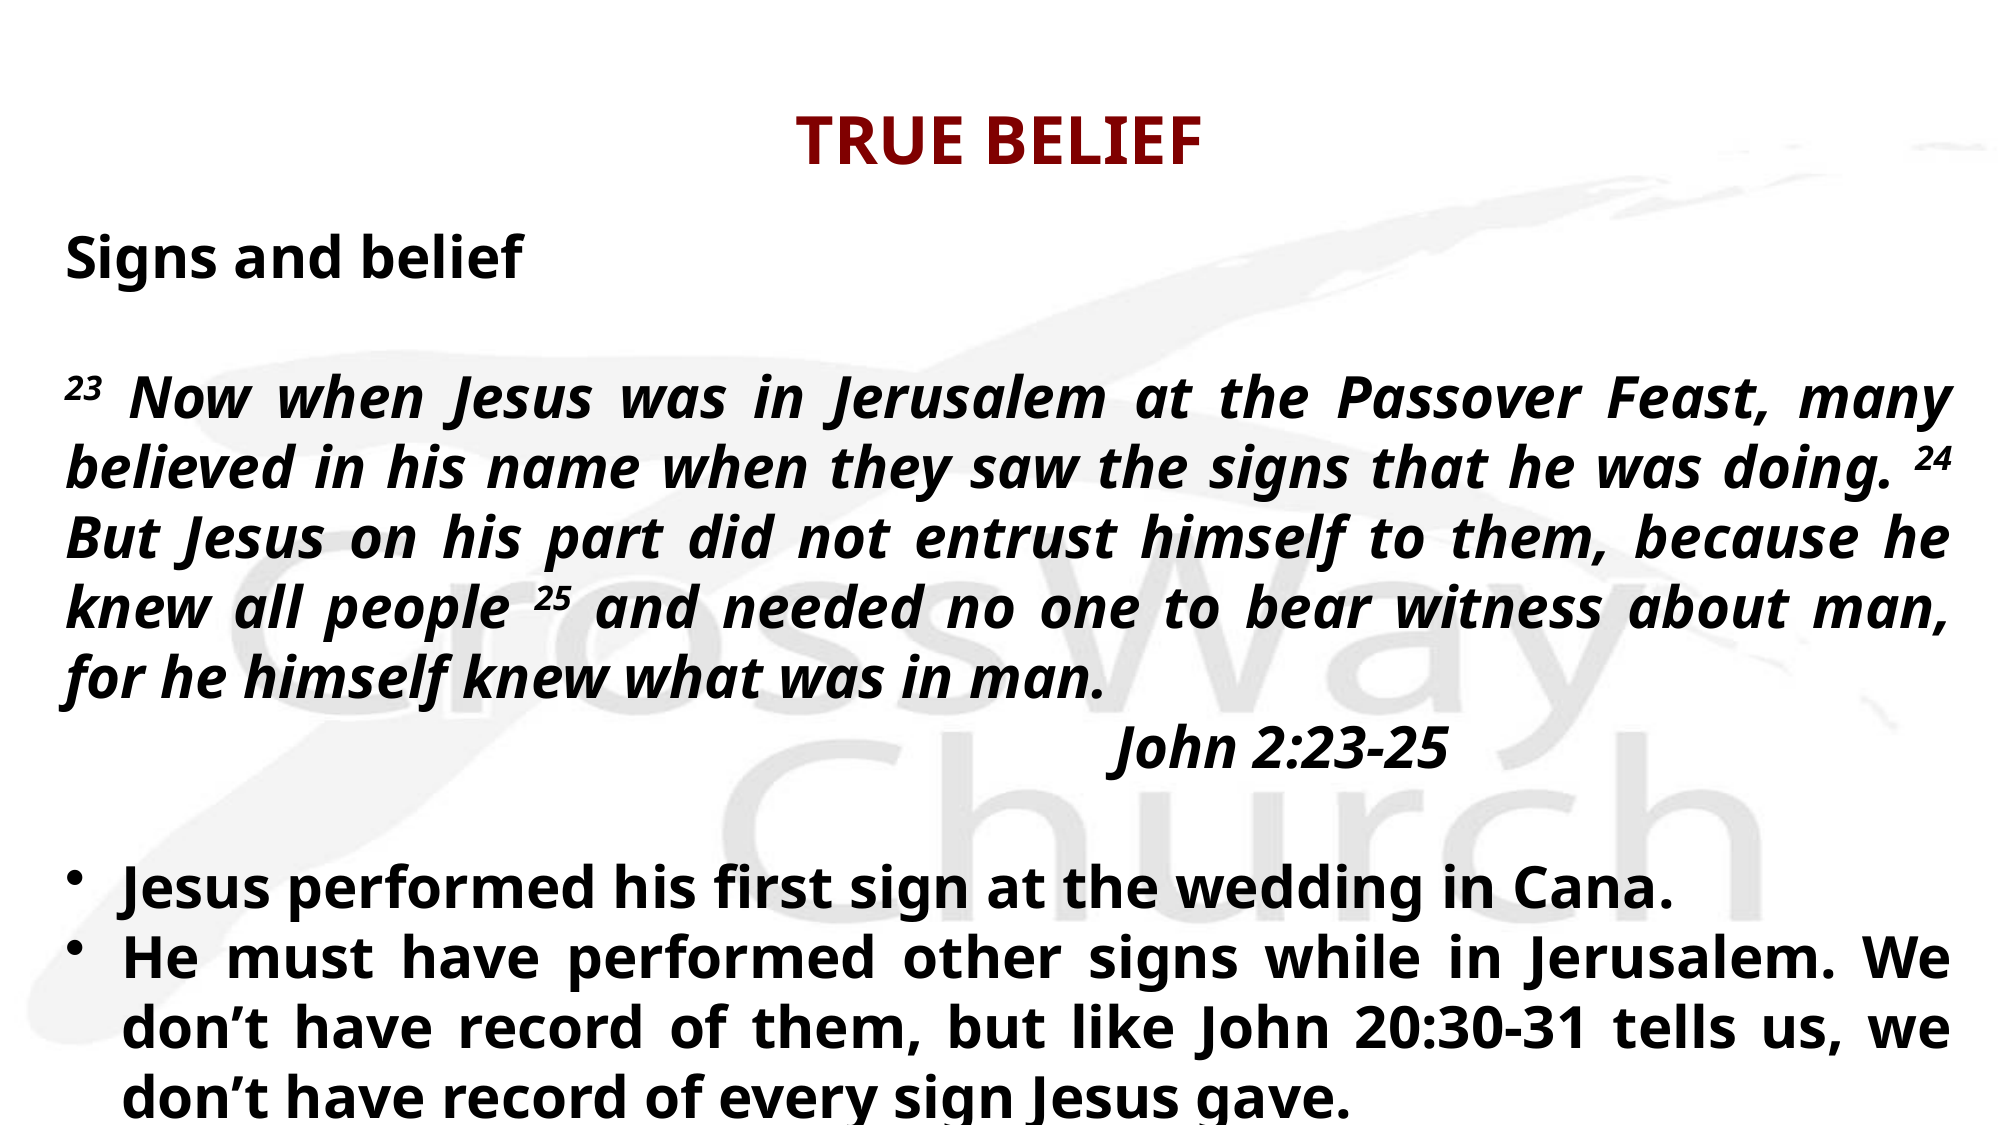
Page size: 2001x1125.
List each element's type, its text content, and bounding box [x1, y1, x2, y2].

title TRUE BELIEF [0, 87, 2000, 188]
picture [0, 0, 2001, 1125]
list Signs and belief 23 Now when Jesus was in Jerusalem at the Passover Feast, many believed in his name when they saw the signs that he was doing. 24 But Jesus on his part did not entrust himself to them, because he knew all people 25 and needed no one to bear witness about man, for he himself knew what was in man. John 2:23-25 Jesus performed his first sign at the wedding in Cana. He must have performed other signs while in Jerusalem. We don’t have record of them, but like John 20:30-31 tells us, we don’t have record of every sign Jesus gave. [50, 212, 1968, 1125]
